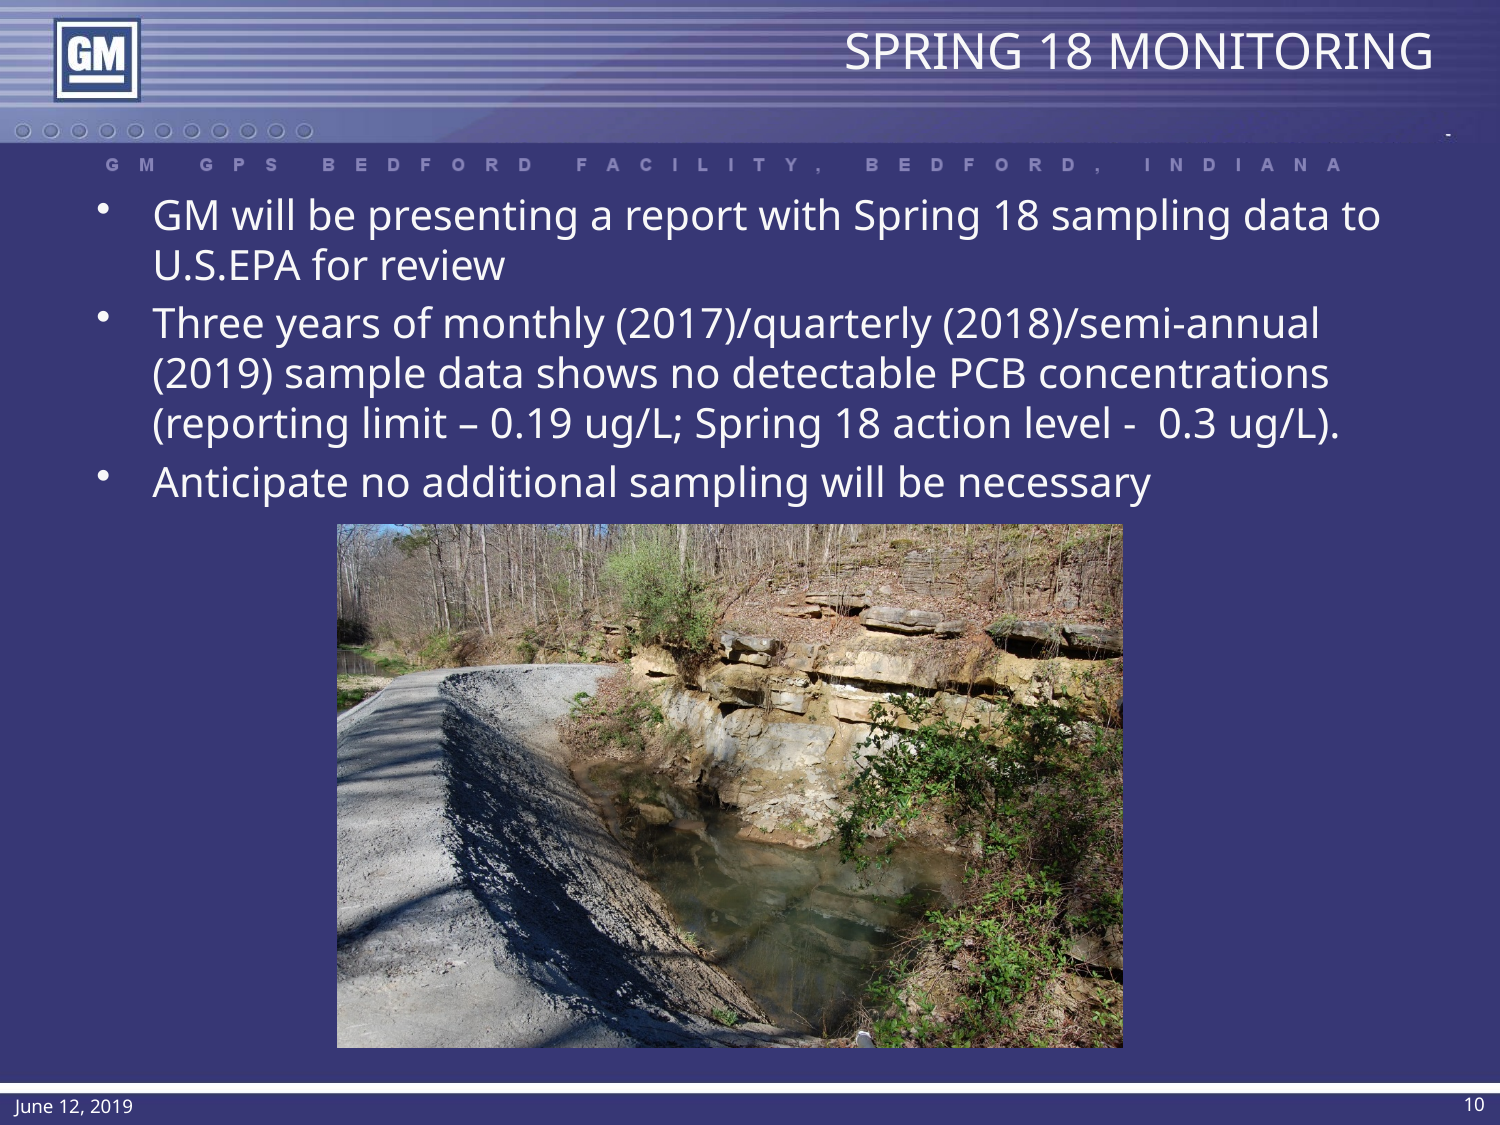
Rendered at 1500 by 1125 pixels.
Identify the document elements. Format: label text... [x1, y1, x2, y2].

slide_number 10 [1299, 1084, 1500, 1125]
title SPRING 18 MONITORING [249, 0, 1451, 101]
list GM will be presenting a report with Spring 18 sampling data to U.S.EPA for review Three years of monthly (2017)/quarterly (2018)/semi-annual (2019) sample data shows no detectable PCB concentrations (reporting limit – 0.19 ug/L; Spring 18 action level - 0.3 ug/L). Anticipate no additional sampling will be necessary [80, 180, 1451, 545]
picture [0, 0, 1500, 1125]
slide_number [0, 1087, 226, 1125]
